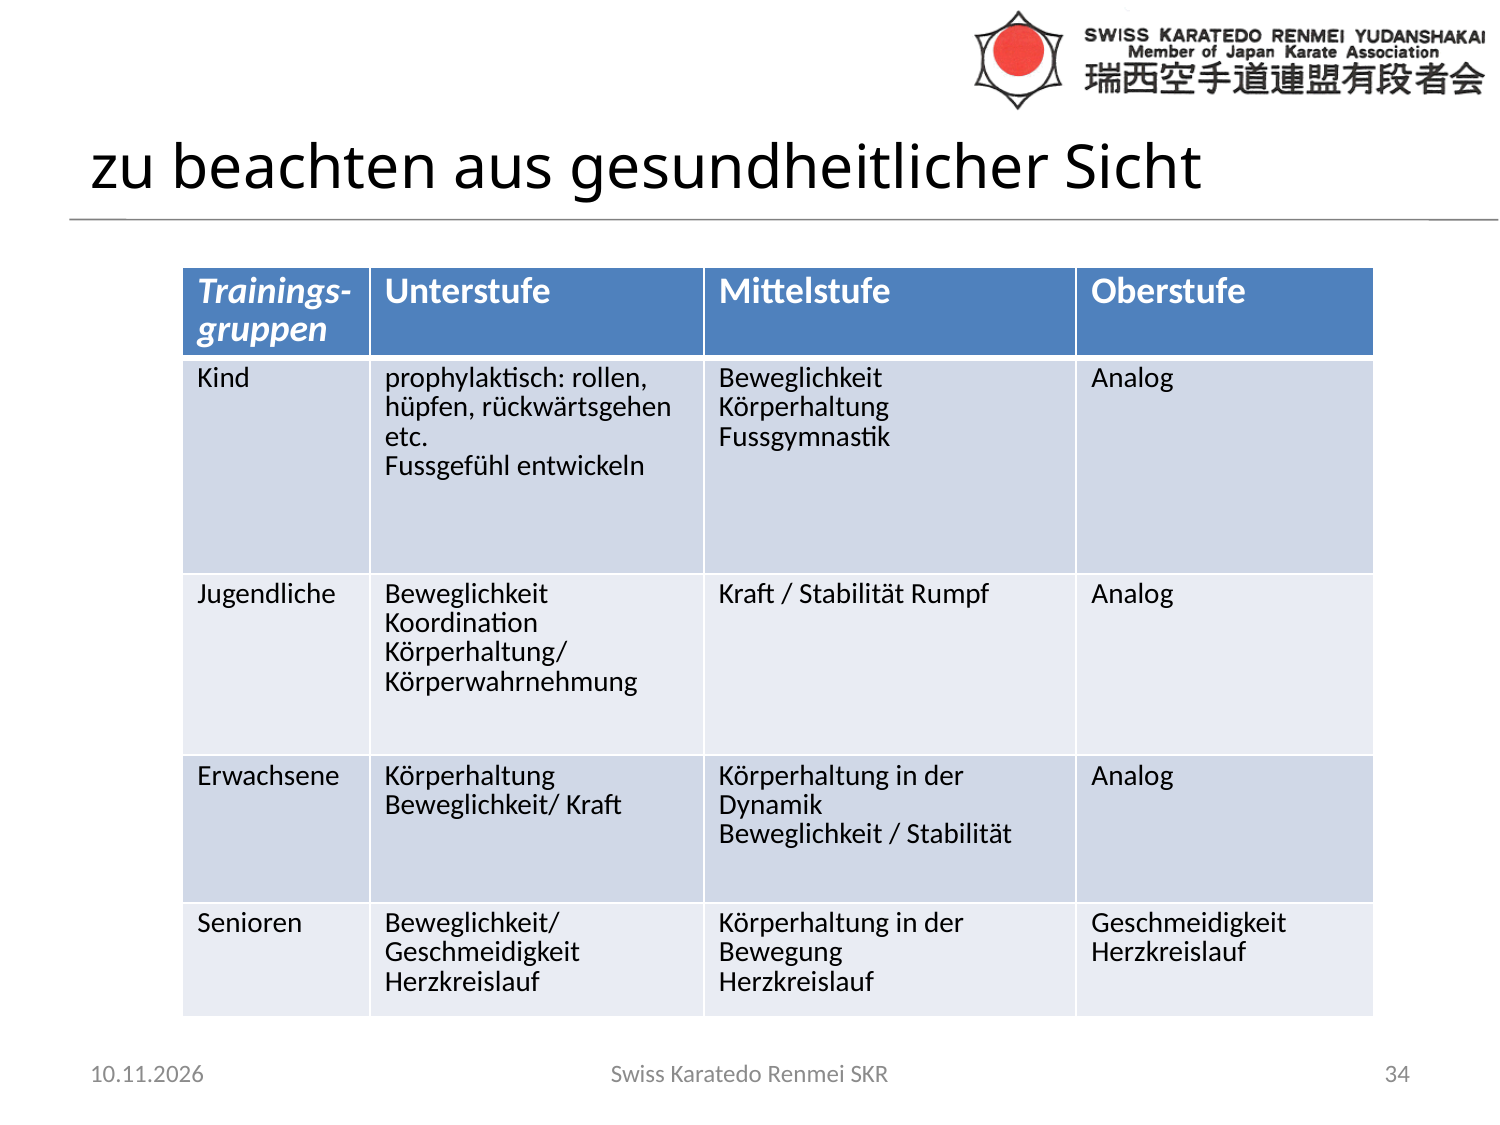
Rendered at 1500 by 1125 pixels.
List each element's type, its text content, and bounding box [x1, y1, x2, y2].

table_header Mittelstufe [705, 268, 1075, 355]
table_cell Analog [1077, 756, 1373, 902]
table_header Oberstufe [1077, 268, 1373, 355]
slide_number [75, 1042, 425, 1103]
table_cell Beweglichkeit Körperhaltung Fussgymnastik [705, 361, 1075, 573]
table_cell Beweglichkeit Koordination Körperhaltung/ Körperwahrnehmung [371, 575, 703, 754]
table_cell Körperhaltung Beweglichkeit/ Kraft [371, 756, 703, 902]
table_cell Körperhaltung in der Bewegung Herzkreislauf [705, 904, 1075, 1016]
table_cell Beweglichkeit/ Geschmeidigkeit Herzkreislauf [371, 904, 703, 1016]
table_cell Geschmeidigkeit Herzkreislauf [1077, 904, 1373, 1016]
table_cell Körperhaltung in der Dynamik Beweglichkeit / Stabilität [705, 756, 1075, 902]
footer Swiss Karatedo Renmei SKR [512, 1042, 988, 1103]
table_cell prophylaktisch: rollen, hüpfen, rückwärtsgehen etc. Fussgefühl entwickeln [371, 361, 703, 573]
table_cell Analog [1077, 361, 1373, 573]
picture [970, 7, 1499, 115]
table_cell Kraft / Stabilität Rumpf [705, 575, 1075, 754]
table_cell Jugendliche [183, 575, 369, 754]
table_cell Kind [183, 361, 369, 573]
table_cell Senioren [183, 904, 369, 1016]
table_header Unterstufe [371, 268, 703, 355]
title zu beachten aus gesundheitlicher Sicht [75, 96, 1475, 233]
table_header Trainings-gruppen [183, 268, 369, 355]
slide_number 34 [1074, 1042, 1425, 1103]
table_cell Erwachsene [183, 756, 369, 902]
table_cell Analog [1077, 575, 1373, 754]
